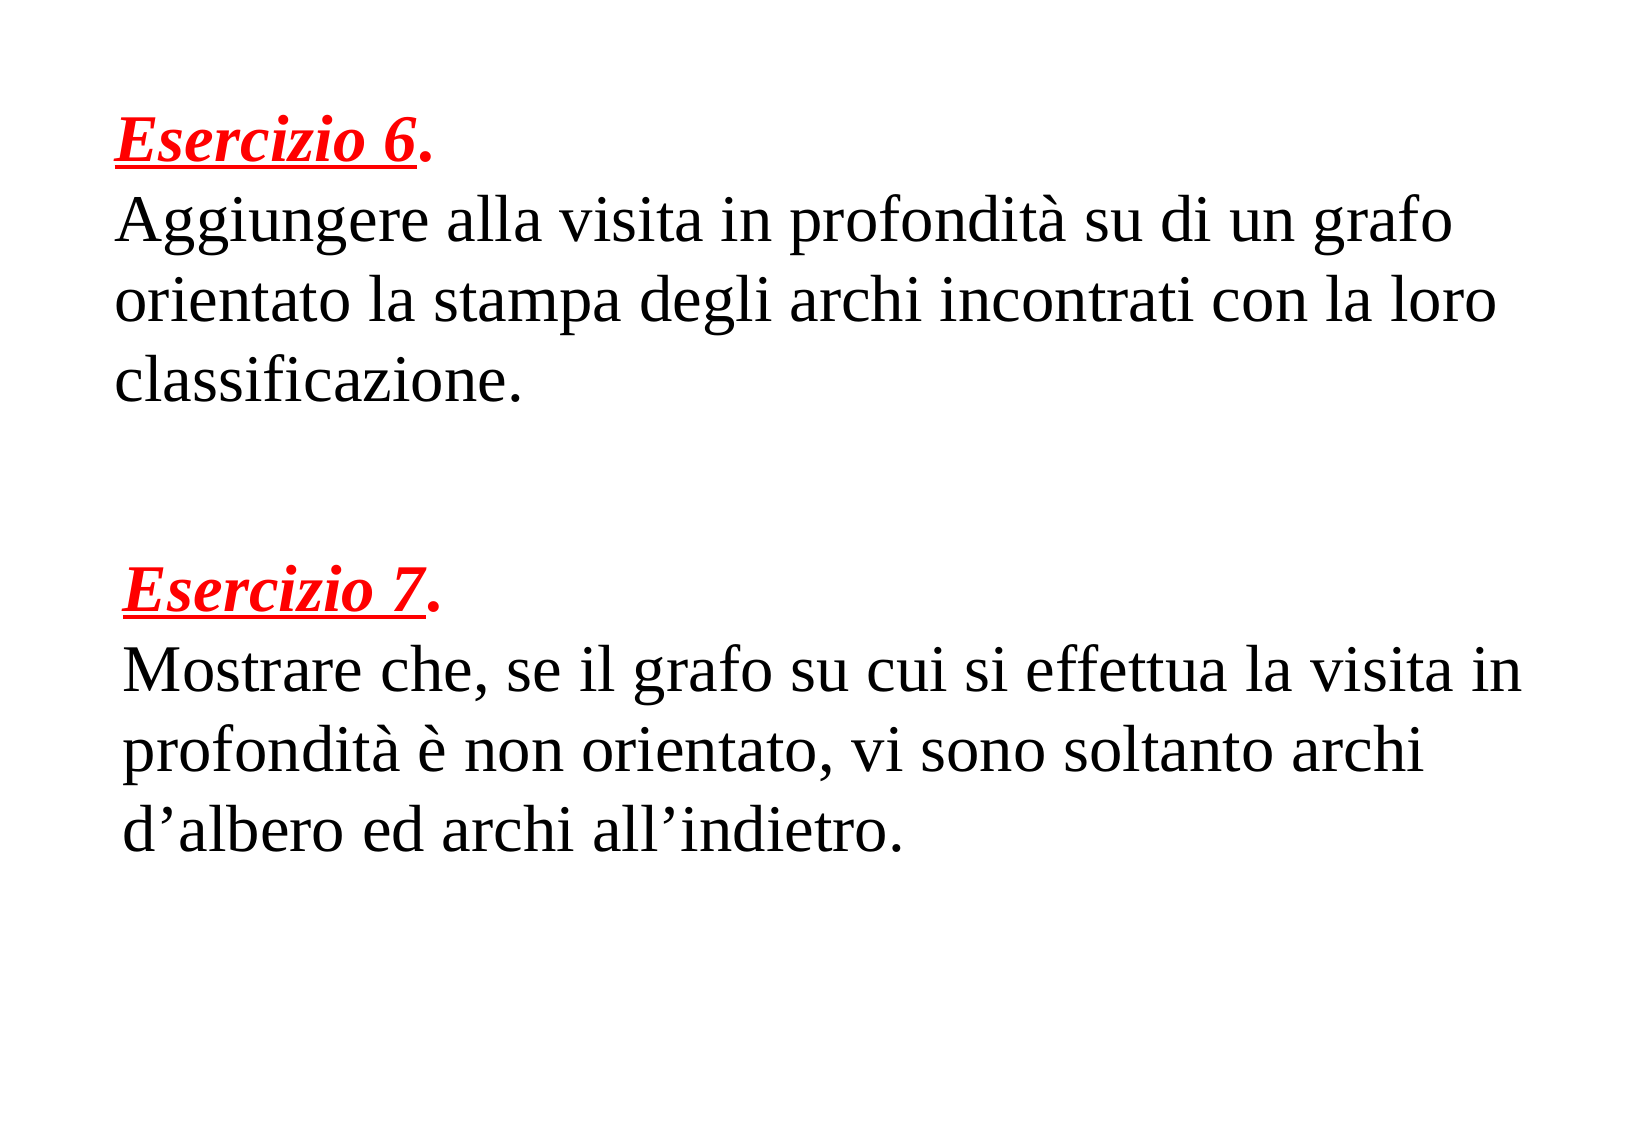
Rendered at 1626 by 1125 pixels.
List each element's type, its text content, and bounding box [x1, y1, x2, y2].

text_box Esercizio 6. Aggiungere alla visita in profondità su di un grafo orientato la stampa degli archi incontrati con la loro classificazione. [99, 87, 1549, 423]
text_box Esercizio 7. Mostrare che, se il grafo su cui si effettua la visita in profondità è non orientato, vi sono soltanto archi d’albero ed archi all’indietro. [108, 537, 1558, 873]
